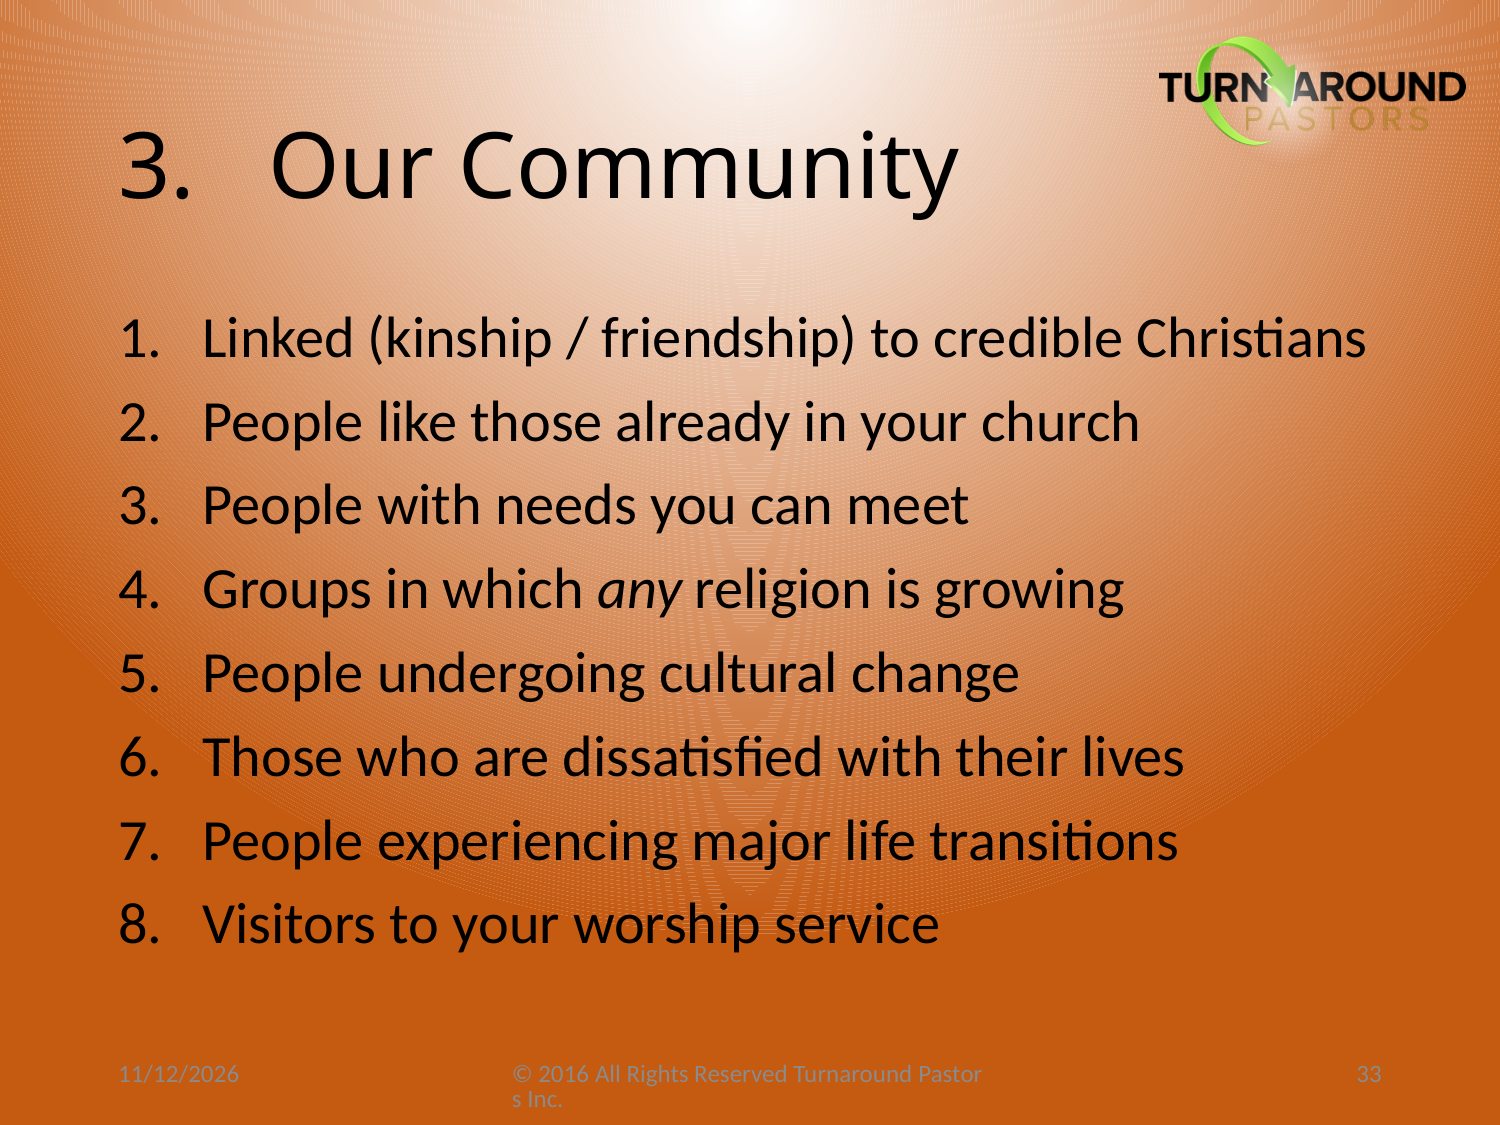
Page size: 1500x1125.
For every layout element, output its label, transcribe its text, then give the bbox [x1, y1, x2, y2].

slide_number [103, 1042, 441, 1103]
slide_number 33 [1059, 1042, 1397, 1103]
title 3. Our Community [103, 59, 1397, 278]
footer © 2016 All Rights Reserved Turnaround Pastors Inc. [496, 1042, 1004, 1103]
list Linked (kinship / friendship) to credible Christians People like those already in your church People with needs you can meet Groups in which any religion is growing People undergoing cultural change Those who are dissatisfied with their lives People experiencing major life transitions Visitors to your worship service [103, 299, 1397, 1014]
picture [1159, 34, 1466, 169]
